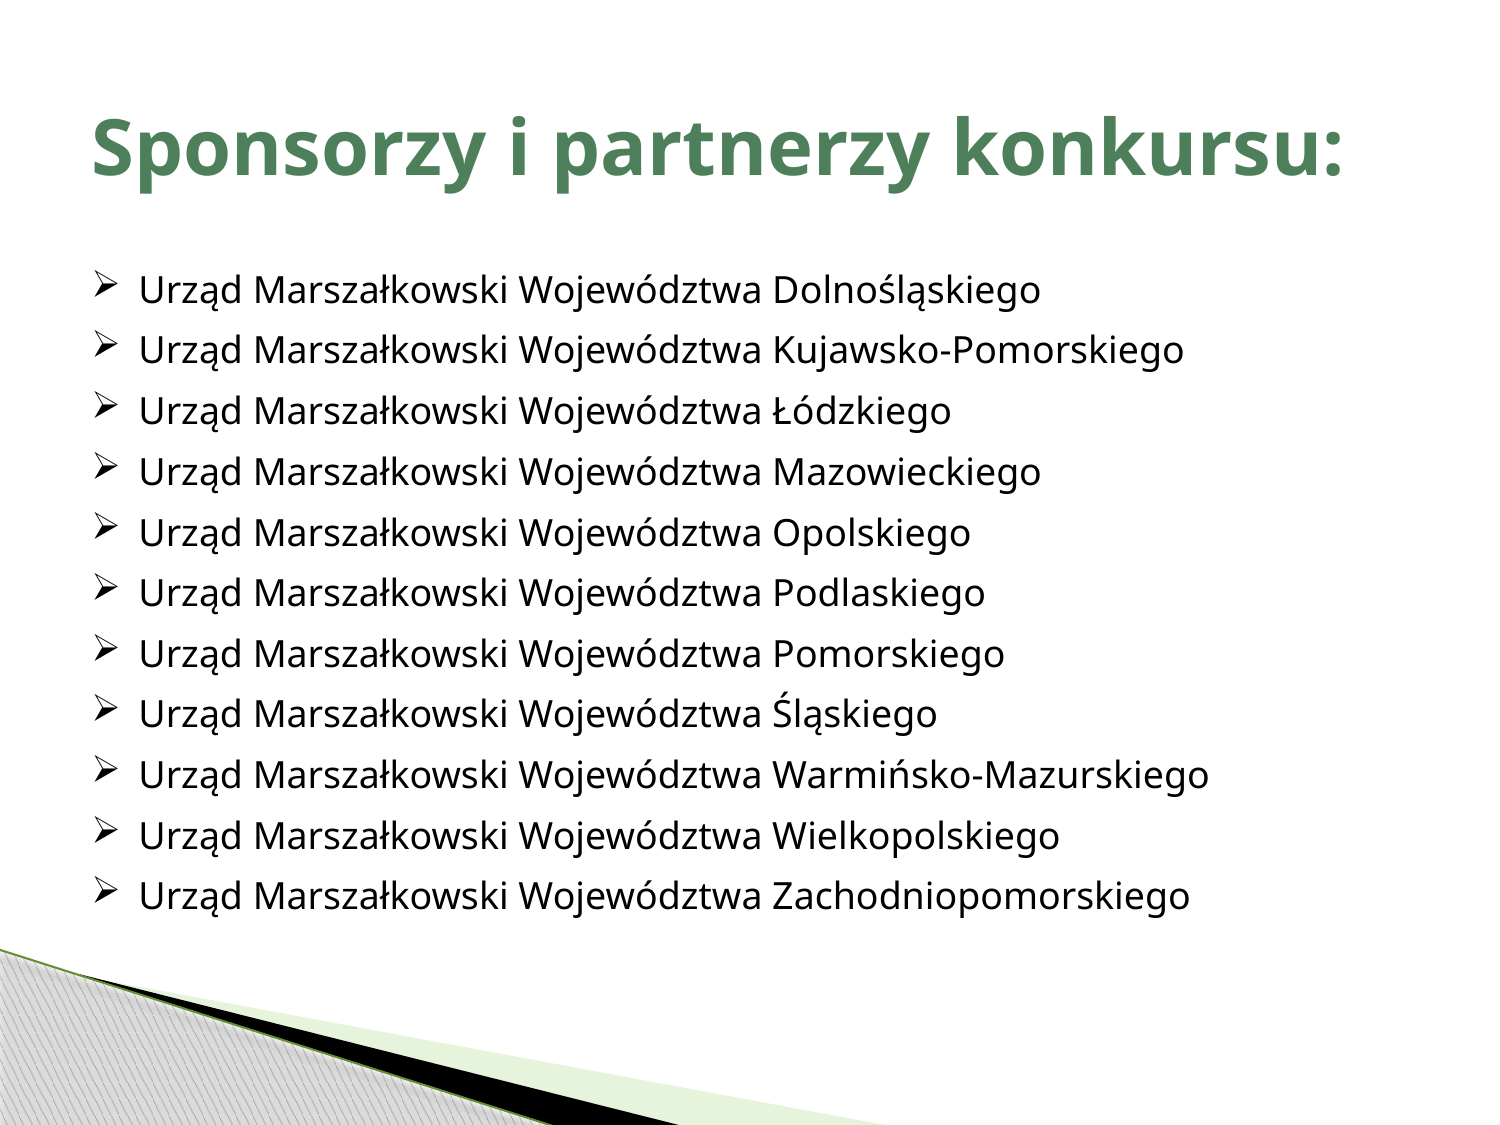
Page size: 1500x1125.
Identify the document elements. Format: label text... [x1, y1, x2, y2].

text_box Sponsorzy i partnerzy konkursu: [76, 90, 1427, 255]
text_box Urząd Marszałkowski Województwa Dolnośląskiego Urząd Marszałkowski Województwa Kujawsko-Pomorskiego Urząd Marszałkowski Województwa Łódzkiego Urząd Marszałkowski Województwa Mazowieckiego Urząd Marszałkowski Województwa Opolskiego Urząd Marszałkowski Województwa Podlaskiego Urząd Marszałkowski Województwa Pomorskiego Urząd Marszałkowski Województwa Śląskiego Urząd Marszałkowski Województwa Warmińsko-Mazurskiego Urząd Marszałkowski Województwa Wielkopolskiego Urząd Marszałkowski Województwa Zachodniopomorskiego [76, 255, 1471, 925]
